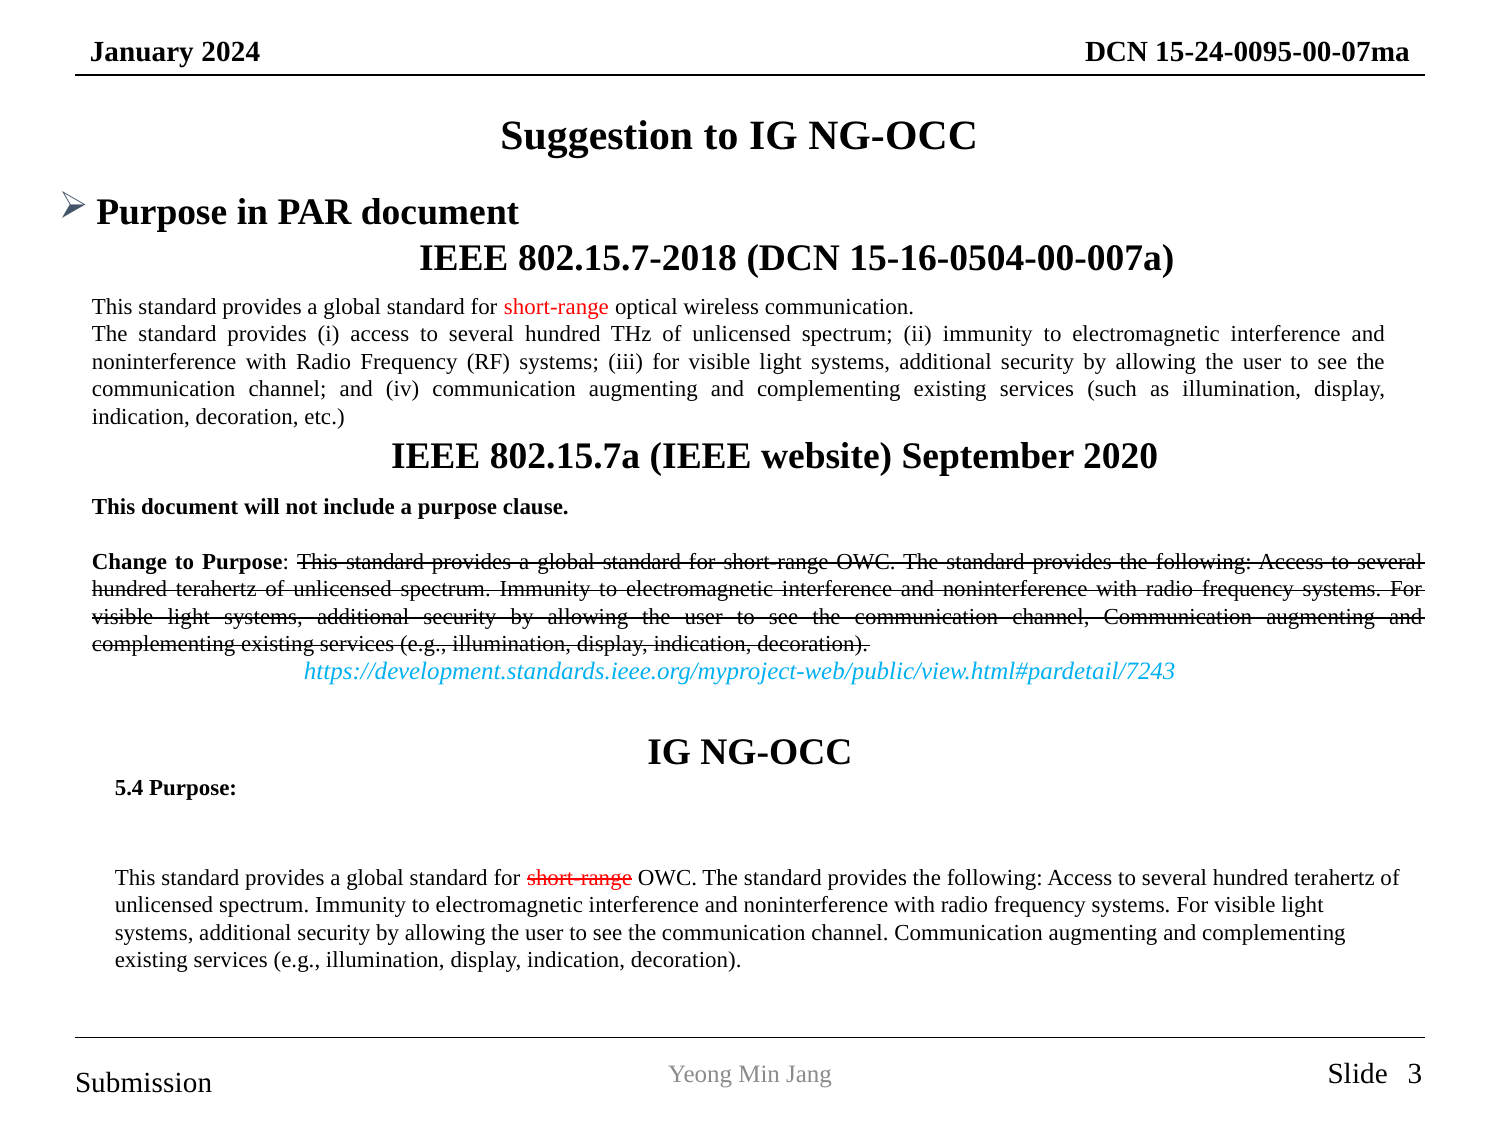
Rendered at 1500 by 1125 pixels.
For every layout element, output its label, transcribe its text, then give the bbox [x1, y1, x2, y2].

text_box Suggestion to IG NG-OCC [364, 100, 1115, 166]
text_box 5.4 Purpose: This standard provides a global standard for short-range OWC. The standard provides the following: Access to several hundred terahertz of unlicensed spectrum. Immunity to electromagnetic interference and noninterference with radio frequency systems. For visible light systems, additional security by allowing the user to see the communication channel. Communication augmenting and complementing existing services (e.g., illumination, display, indication, decoration). [99, 765, 1425, 980]
text_box Purpose in PAR document [43, 174, 1457, 981]
text_box This document will not include a purpose clause. Change to Purpose: This standard provides a global standard for short-range OWC. The standard provides the following: Access to several hundred terahertz of unlicensed spectrum. Immunity to electromagnetic interference and noninterference with radio frequency systems. For visible light systems, additional security by allowing the user to see the communication channel, Communication augmenting and complementing existing services (e.g., illumination, display, indication, decoration). [77, 484, 1440, 664]
text_box IEEE 802.15.7a (IEEE website) September 2020 [217, 414, 1333, 492]
text_box IG NG-OCC [257, 710, 1243, 765]
text_box IEEE 802.15.7-2018 (DCN 15-16-0504-00-007a) [232, 216, 1361, 294]
text_box This standard provides a global standard for short-range optical wireless communication. The standard provides (i) access to several hundred THz of unlicensed spectrum; (ii) immunity to electromagnetic interference and noninterference with Radio Frequency (RF) systems; (iii) for visible light systems, additional security by allowing the user to see the communication channel; and (iv) communication augmenting and complementing existing services (such as illumination, display, indication, decoration, etc.) [77, 284, 1403, 437]
text_box https://development.standards.ieee.org/myproject-web/public/view.html#pardetail/7243 [289, 647, 1261, 693]
